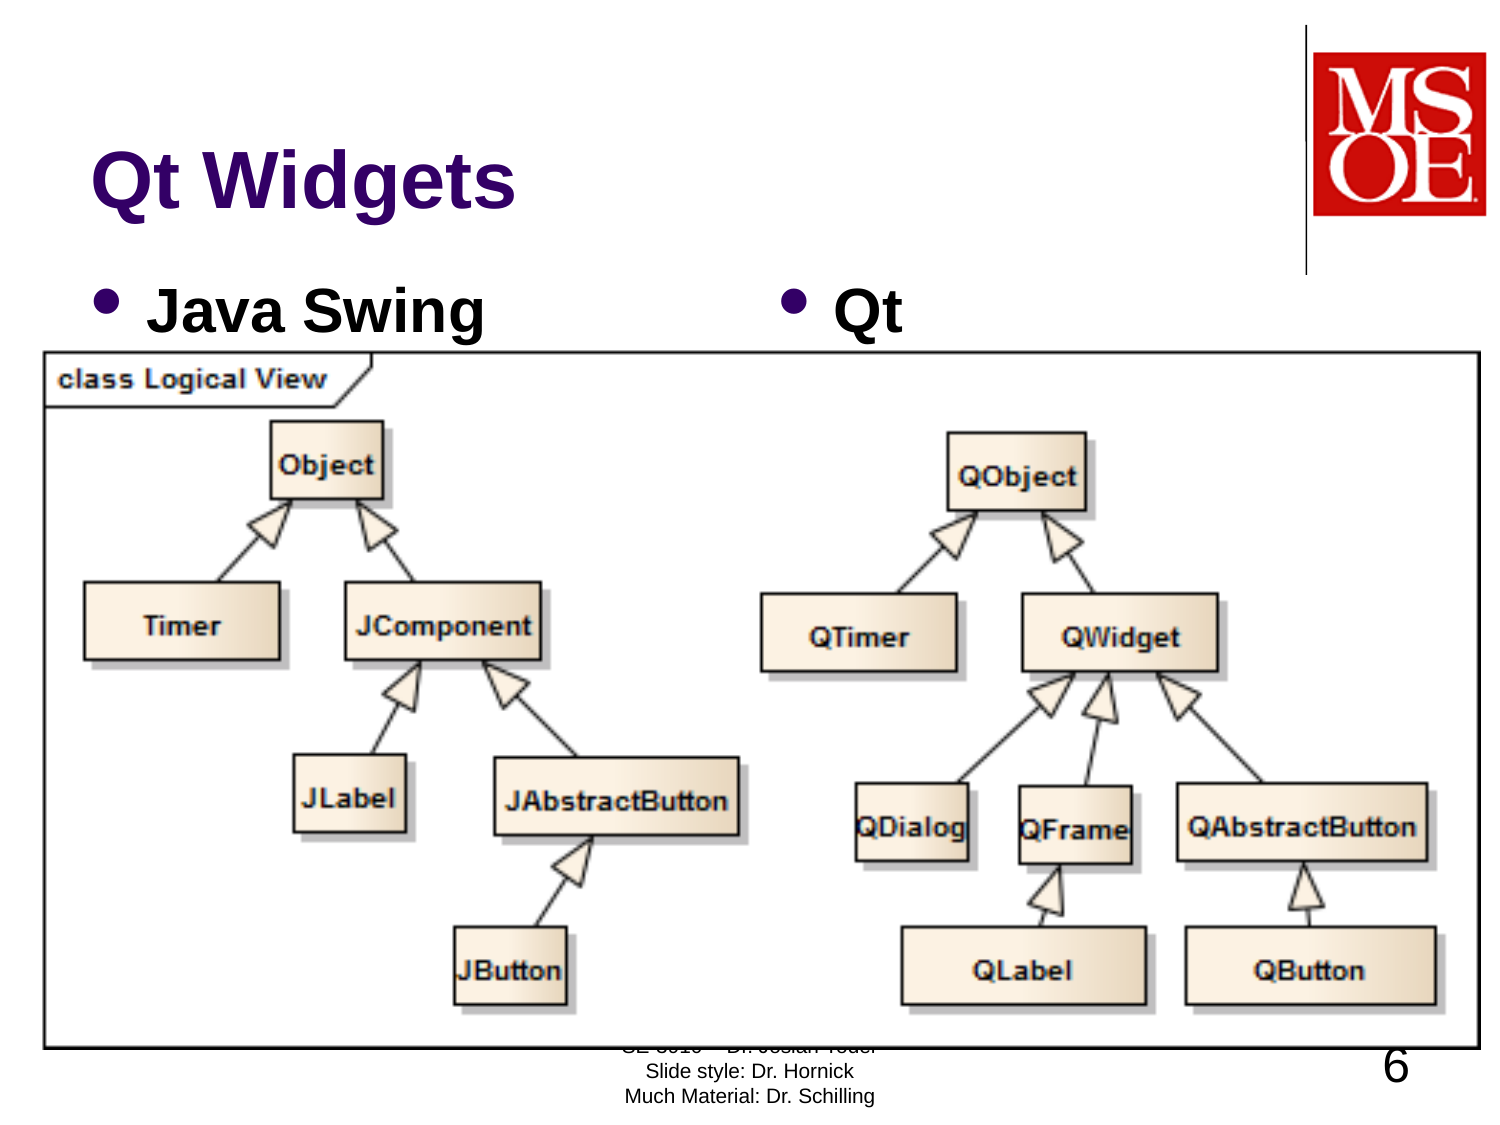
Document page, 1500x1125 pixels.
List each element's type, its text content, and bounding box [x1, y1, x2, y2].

footer SE-3910 - Dr. Josiah Yoder Slide style: Dr. Hornick Much Material: Dr. Schilling [512, 1059, 988, 1101]
list Qt [762, 262, 1401, 348]
picture [40, 349, 1482, 1051]
list Java Swing [74, 262, 713, 348]
slide_number 6 [1074, 1059, 1426, 1101]
title Qt Widgets [74, 19, 1313, 233]
picture [1313, 37, 1488, 232]
